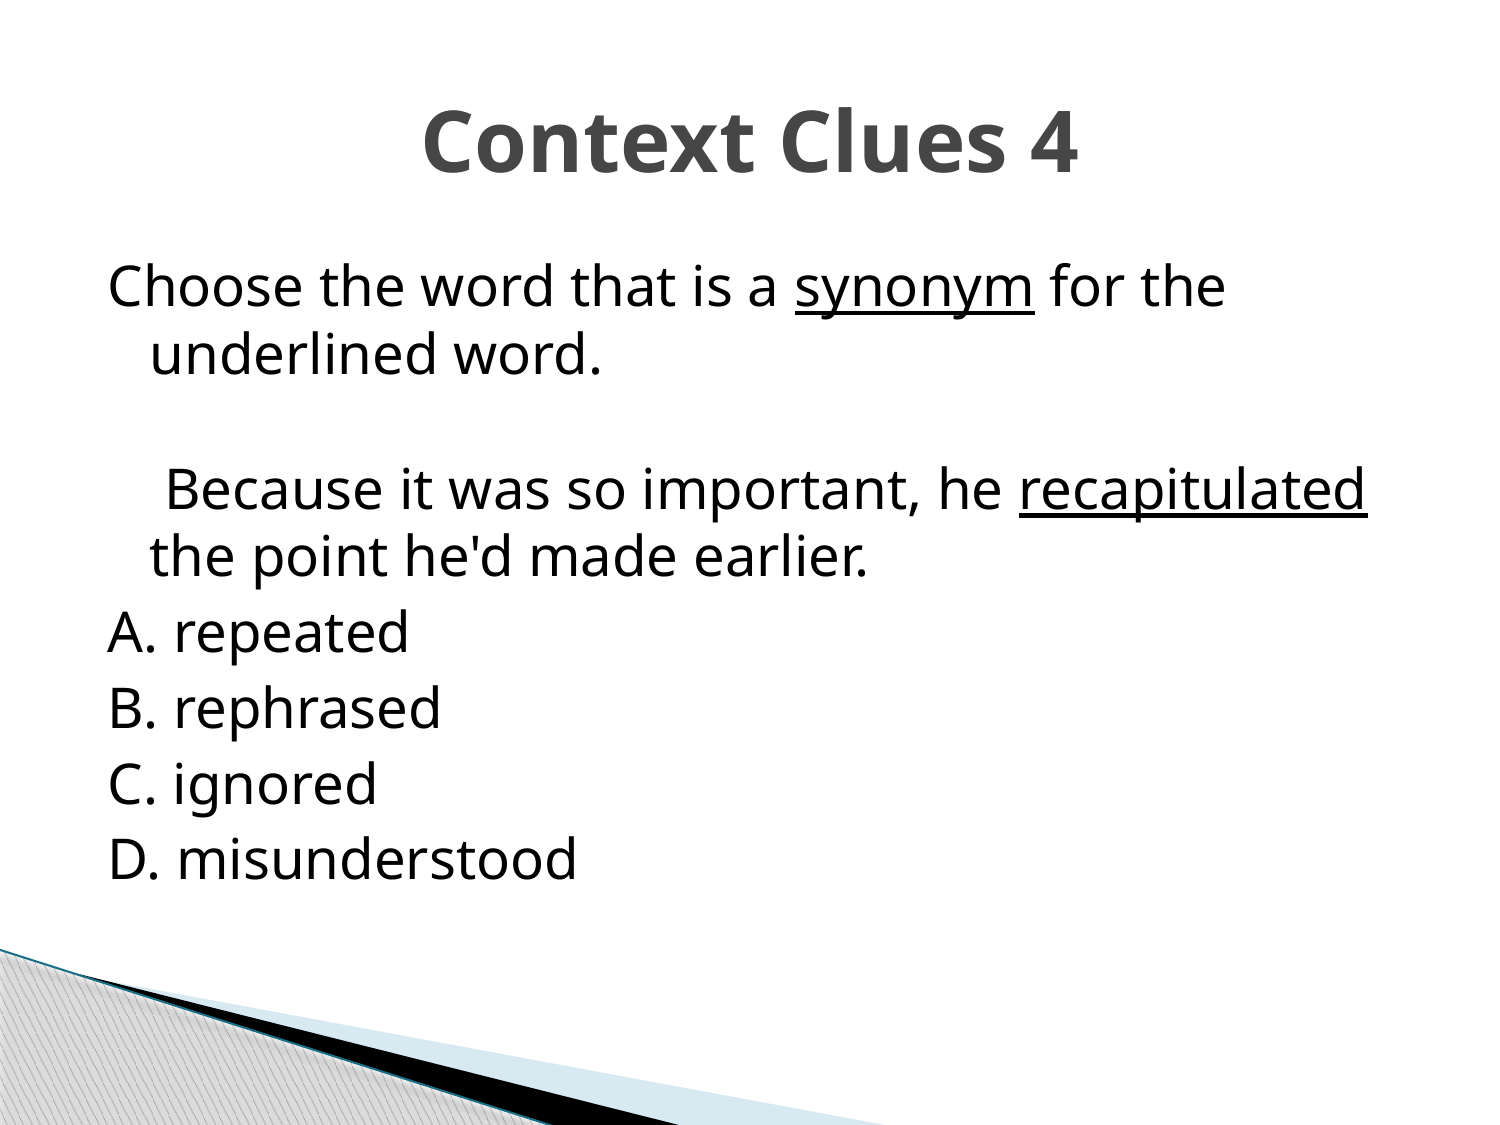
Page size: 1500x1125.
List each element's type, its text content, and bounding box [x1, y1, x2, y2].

list Choose the word that is a synonym for the underlined word. Because it was so important, he recapitulated the point he'd made earlier. A. repeated B. rephrased C. ignored D. misunderstood [75, 243, 1425, 986]
title Context Clues 4 [75, 45, 1425, 233]
